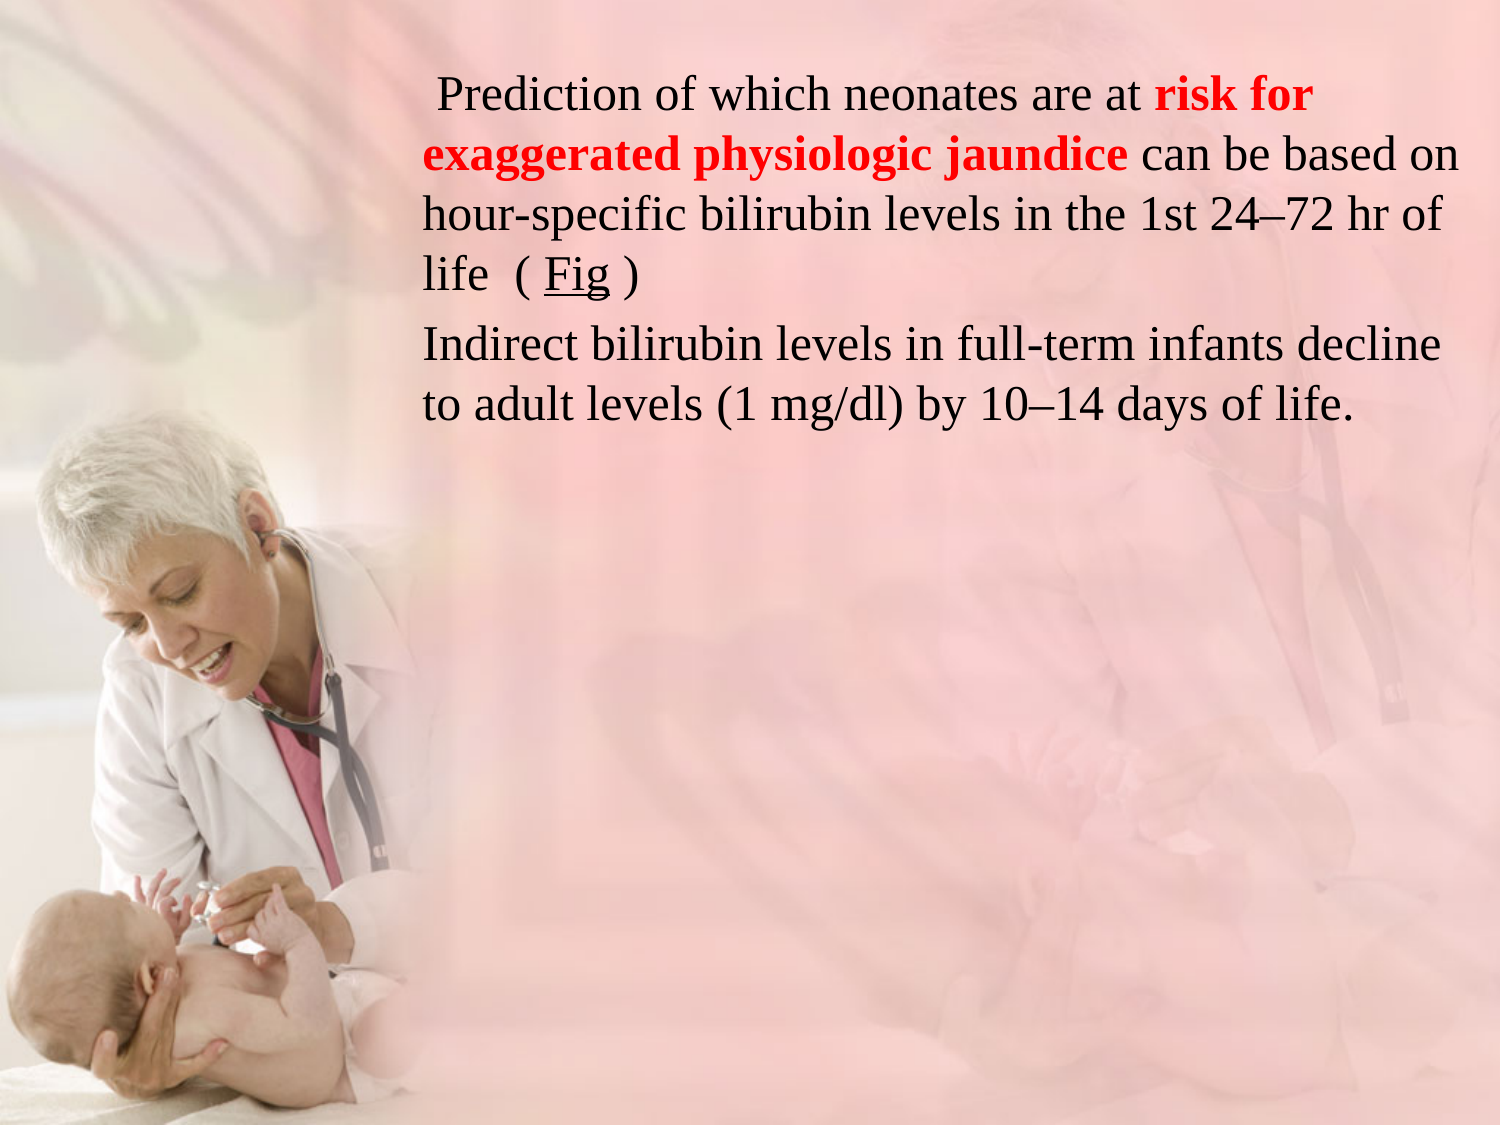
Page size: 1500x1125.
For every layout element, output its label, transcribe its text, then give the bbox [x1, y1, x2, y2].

list Prediction of which neonates are at risk for exaggerated physiologic jaundice can be based on hour-specific bilirubin levels in the 1st 24–72 hr of life ( Fig ) Indirect bilirubin levels in full-term infants decline to adult levels (1 mg/dl) by 10–14 days of life. [407, 53, 1500, 1000]
picture [0, 0, 1500, 1125]
